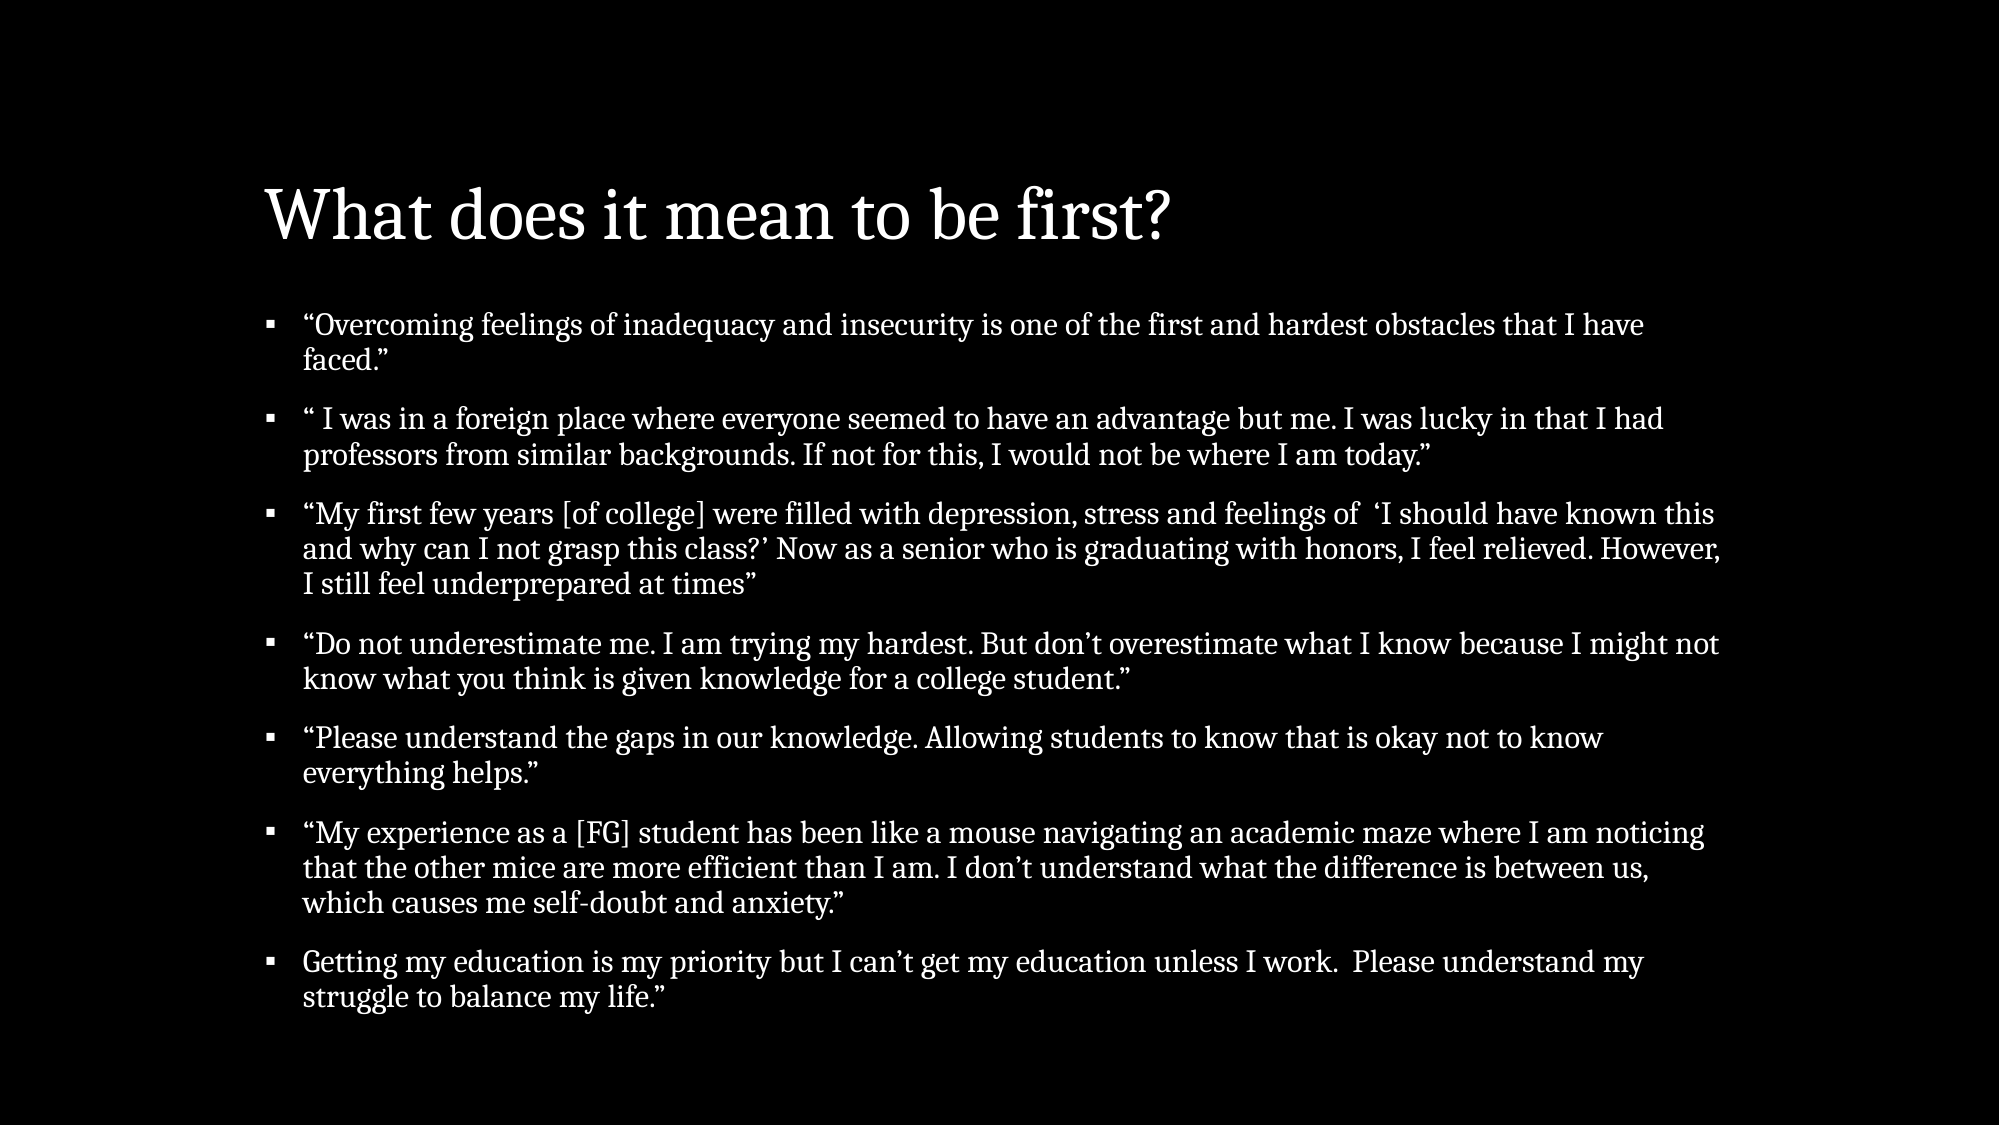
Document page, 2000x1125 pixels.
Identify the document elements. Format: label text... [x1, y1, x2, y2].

title What does it mean to be first? [249, 62, 1750, 263]
list “Overcoming feelings of inadequacy and insecurity is one of the first and hardest obstacles that I have faced.” “ I was in a foreign place where everyone seemed to have an advantage but me. I was lucky in that I had professors from similar backgrounds. If not for this, I would not be where I am today.” “My first few years [of college] were filled with depression, stress and feelings of ‘I should have known this and why can I not grasp this class?’ Now as a senior who is graduating with honors, I feel relieved. However, I still feel underprepared at times” “Do not underestimate me. I am trying my hardest. But don’t overestimate what I know because I might not know what you think is given knowledge for a college student.” “Please understand the gaps in our knowledge. Allowing students to know that is okay not to know everything helps.” “My experience as a [FG] student has been like a mouse navigating an academic maze where I am noticing that the other mice are more efficient than I am. I don’t understand what the difference is between us, which causes me self-doubt and anxiety.” Getting my education is my priority but I can’t get my education unless I work. Please understand my struggle to balance my life.” [249, 299, 1750, 1025]
